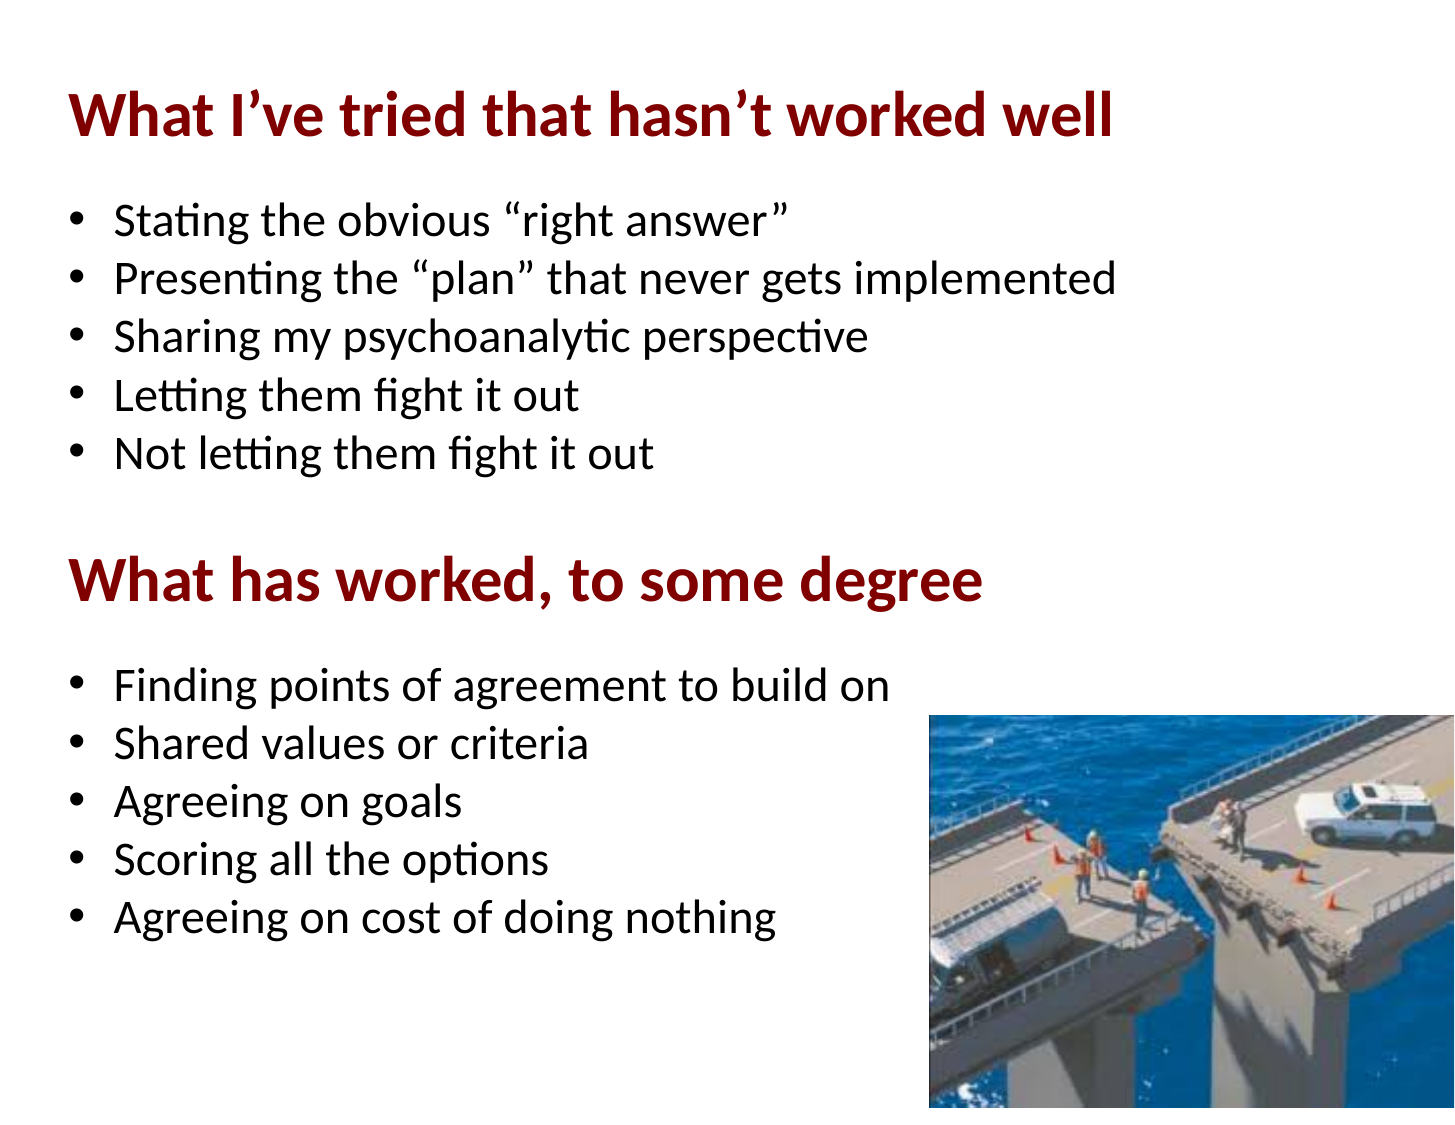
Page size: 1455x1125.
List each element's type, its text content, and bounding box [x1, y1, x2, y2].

text_box What I’ve tried that hasn’t worked well Stating the obvious “right answer” Presenting the “plan” that never gets implemented Sharing my psychoanalytic perspective Letting them fight it out Not letting them fight it out What has worked, to some degree Finding points of agreement to build on Shared values or criteria Agreeing on goals Scoring all the options Agreeing on cost of doing nothing [53, 64, 1406, 1053]
picture [928, 715, 1455, 1109]
